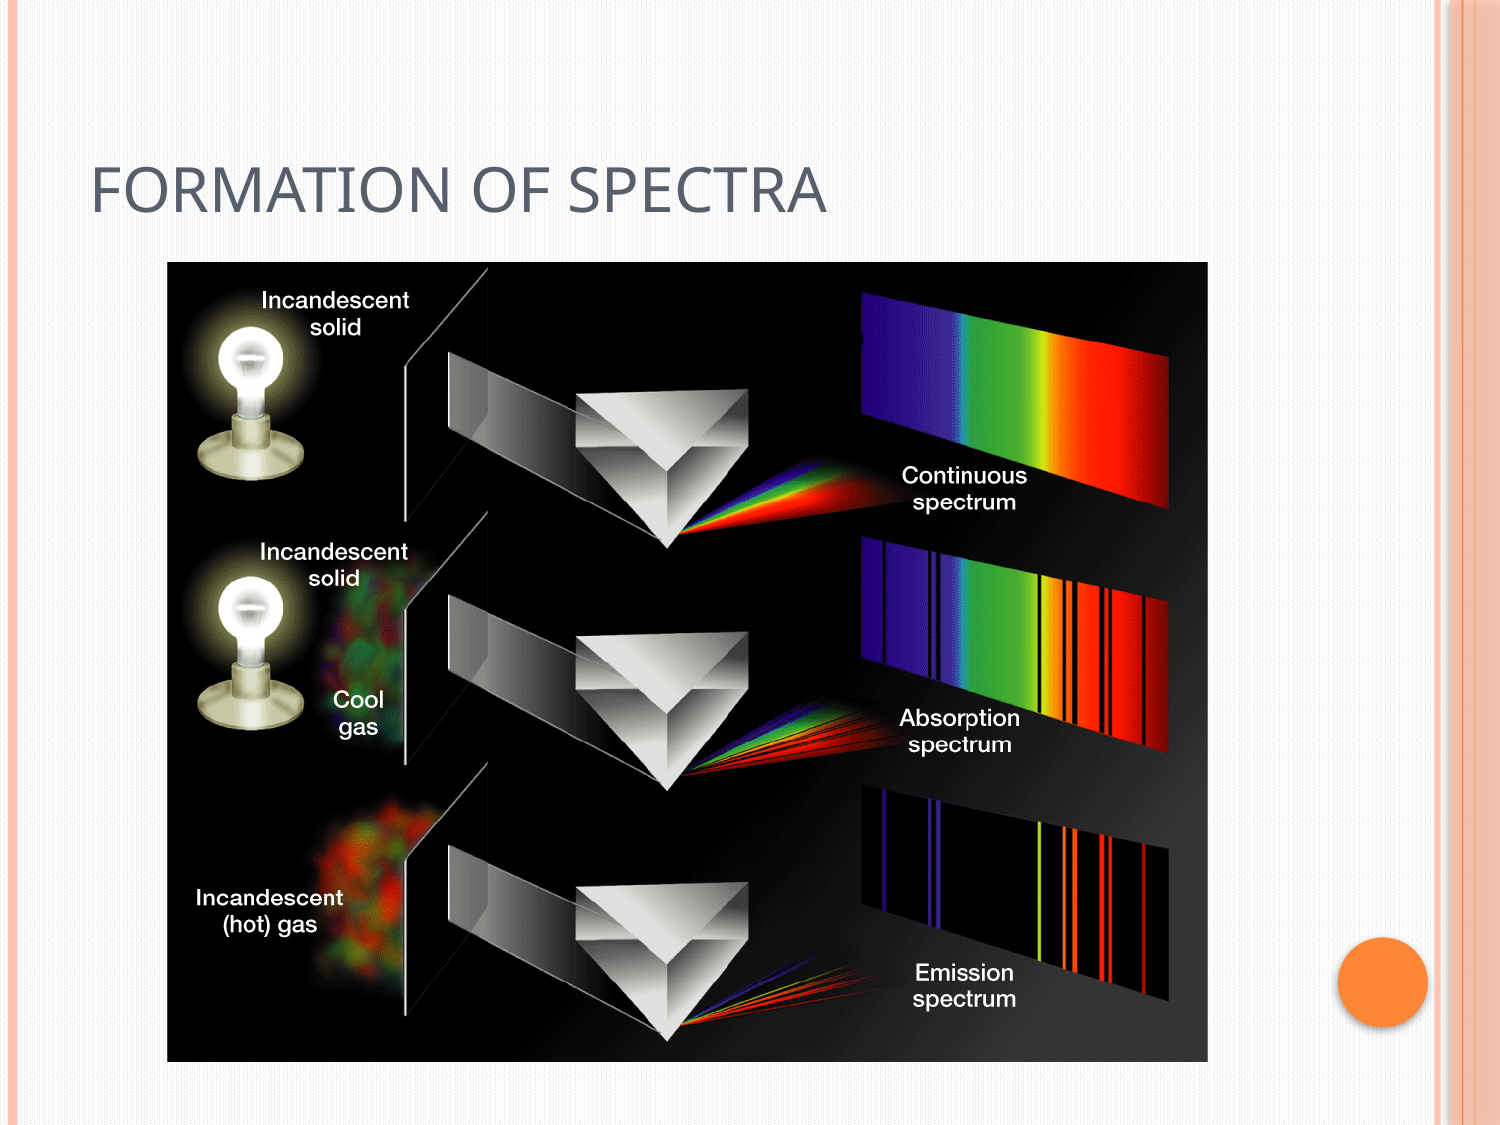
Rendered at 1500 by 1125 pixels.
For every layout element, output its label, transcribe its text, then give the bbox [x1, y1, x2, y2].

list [166, 261, 1209, 1063]
title Formation of Spectra [75, 45, 1300, 233]
